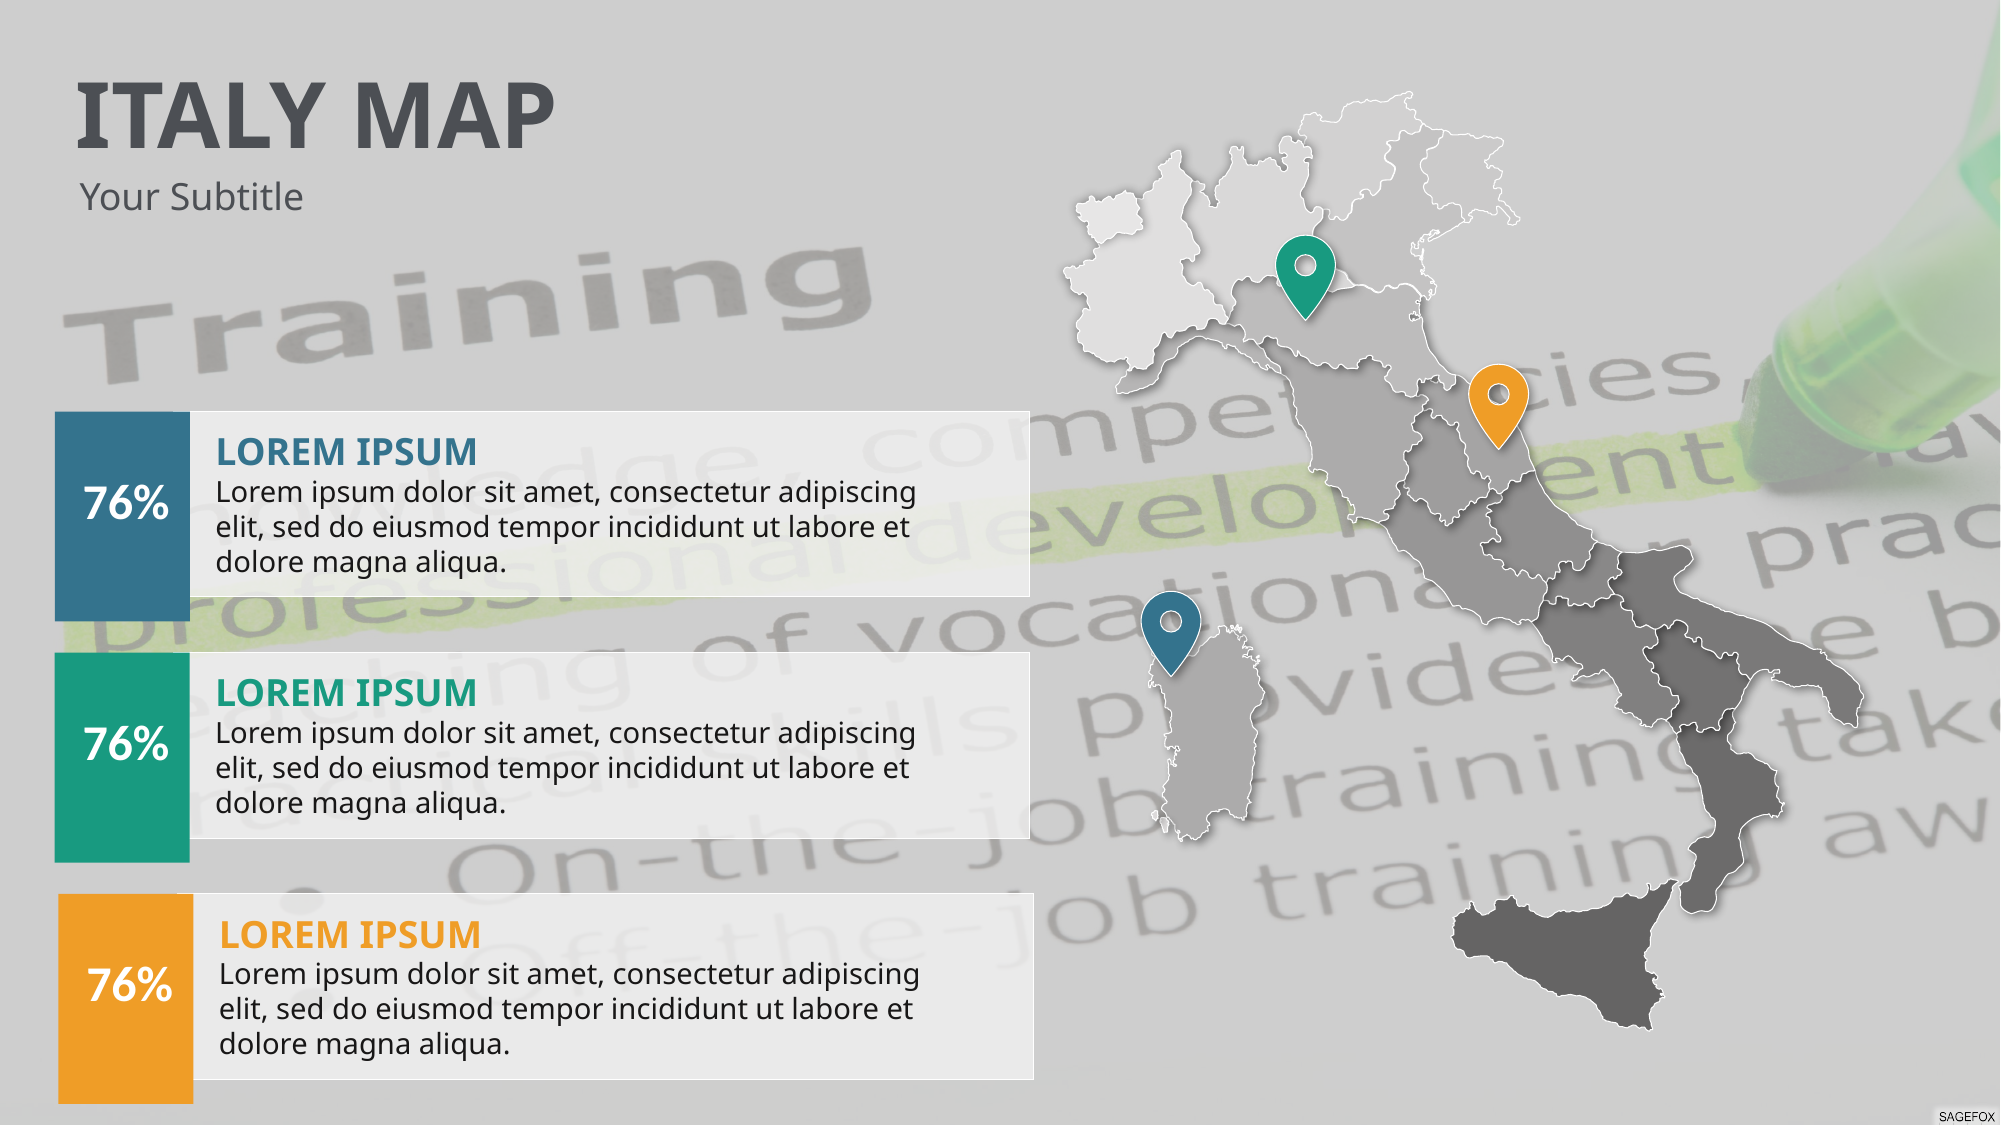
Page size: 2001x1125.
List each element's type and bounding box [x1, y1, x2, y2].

text_box [1499, 480, 1598, 580]
text_box [1657, 633, 1748, 734]
text_box [1622, 545, 1864, 728]
text_box [1324, 123, 1465, 301]
text_box [1432, 377, 1535, 494]
text_box [1115, 339, 1192, 394]
text_box [1275, 235, 1336, 321]
text_box [1192, 136, 1323, 307]
text_box [1387, 505, 1548, 625]
text_box [1238, 284, 1456, 398]
text_box [54, 411, 1030, 622]
text_box [58, 893, 1034, 1104]
text_box [1538, 598, 1680, 728]
text_box [1076, 190, 1143, 244]
text_box [1468, 364, 1529, 450]
text_box [1063, 150, 1229, 371]
text_box [1730, 720, 1736, 733]
text_box [1141, 591, 1201, 644]
text_box [60, 49, 1020, 227]
text_box [1421, 130, 1520, 226]
text_box [1342, 274, 1356, 289]
text_box [1676, 735, 1785, 914]
picture [1936, 1111, 1997, 1125]
text_box [54, 652, 1030, 863]
text_box [1274, 351, 1429, 523]
text_box [1298, 91, 1424, 221]
text_box [1410, 422, 1488, 526]
text_box [1450, 878, 1679, 1032]
text_box [1148, 624, 1265, 842]
text_box [1558, 544, 1623, 607]
text_box [1206, 332, 1281, 374]
